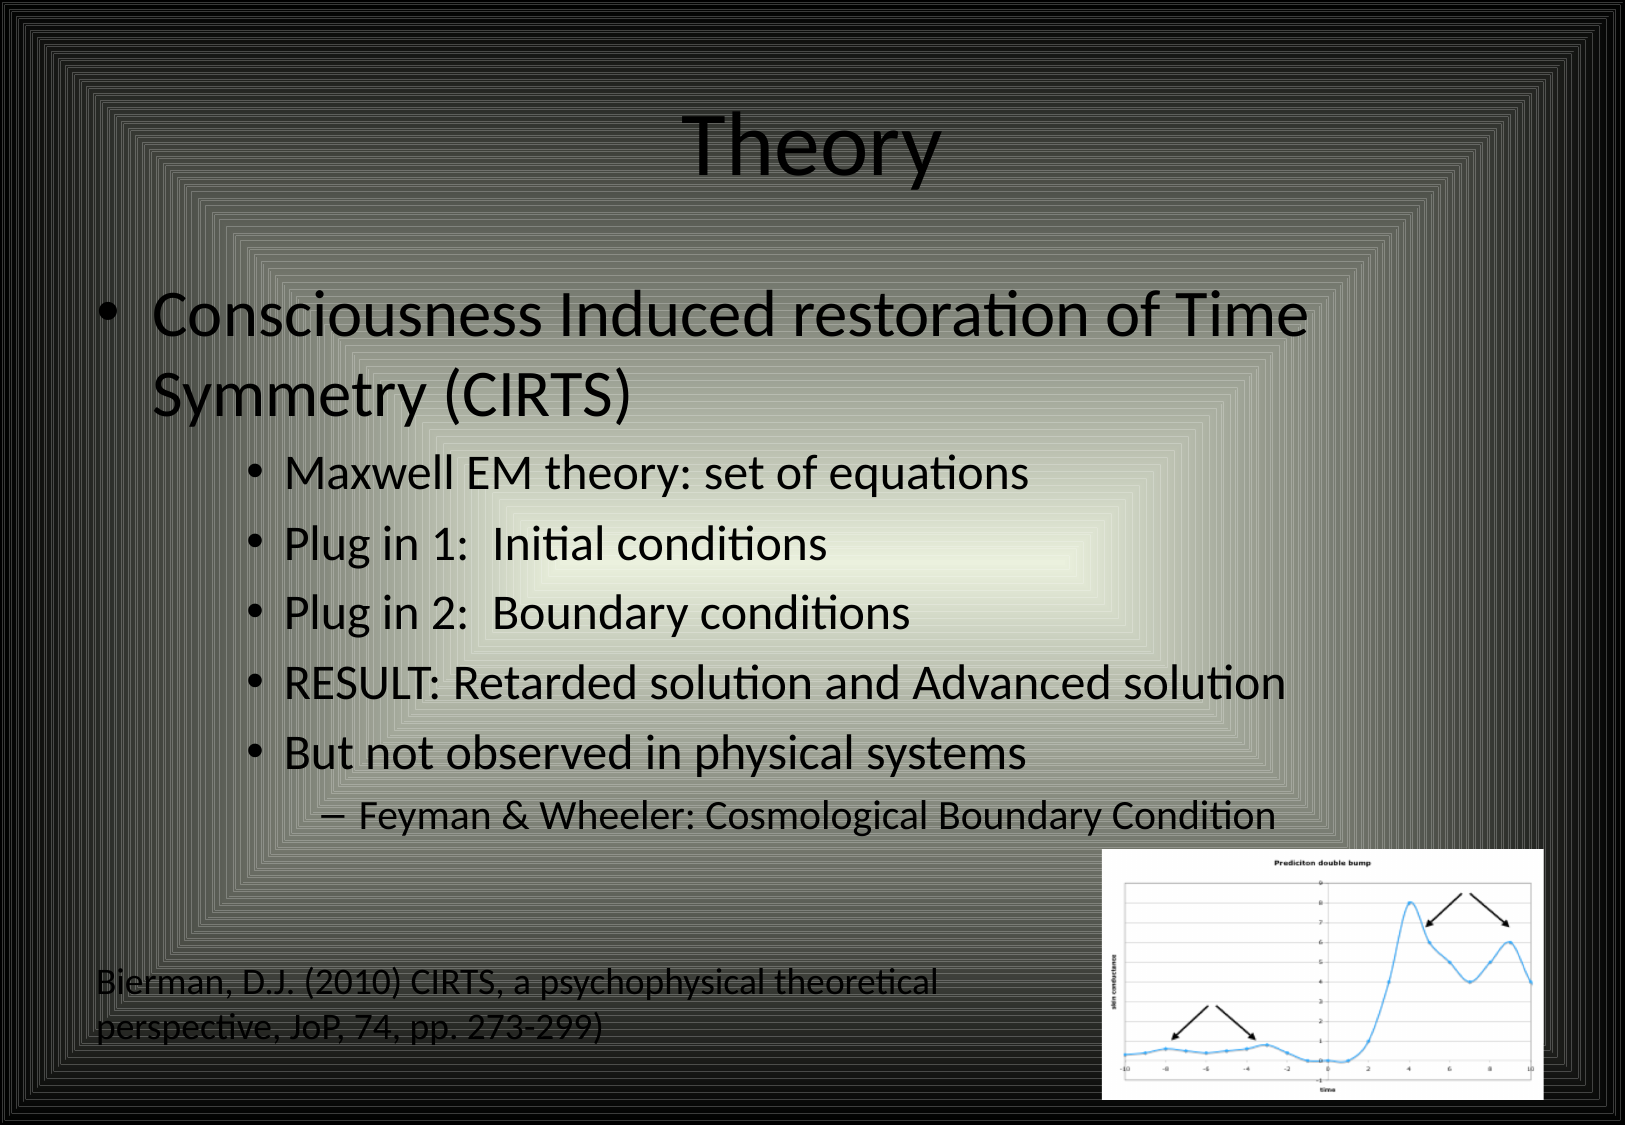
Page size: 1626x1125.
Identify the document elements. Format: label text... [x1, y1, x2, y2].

list Consciousness Induced restoration of Time Symmetry (CIRTS) Maxwell EM theory: set of equations Plug in 1: Initial conditions Plug in 2: Boundary conditions RESULT: Retarded solution and Advanced solution But not observed in physical systems Feyman & Wheeler: Cosmological Boundary Condition [81, 262, 1544, 949]
title Theory [81, 45, 1544, 233]
text_box Bierman, D.J. (2010) CIRTS, a psychophysical theoretical perspective, JoP, 74, pp. 273-299) [81, 949, 1096, 1055]
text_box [1101, 849, 1544, 1101]
